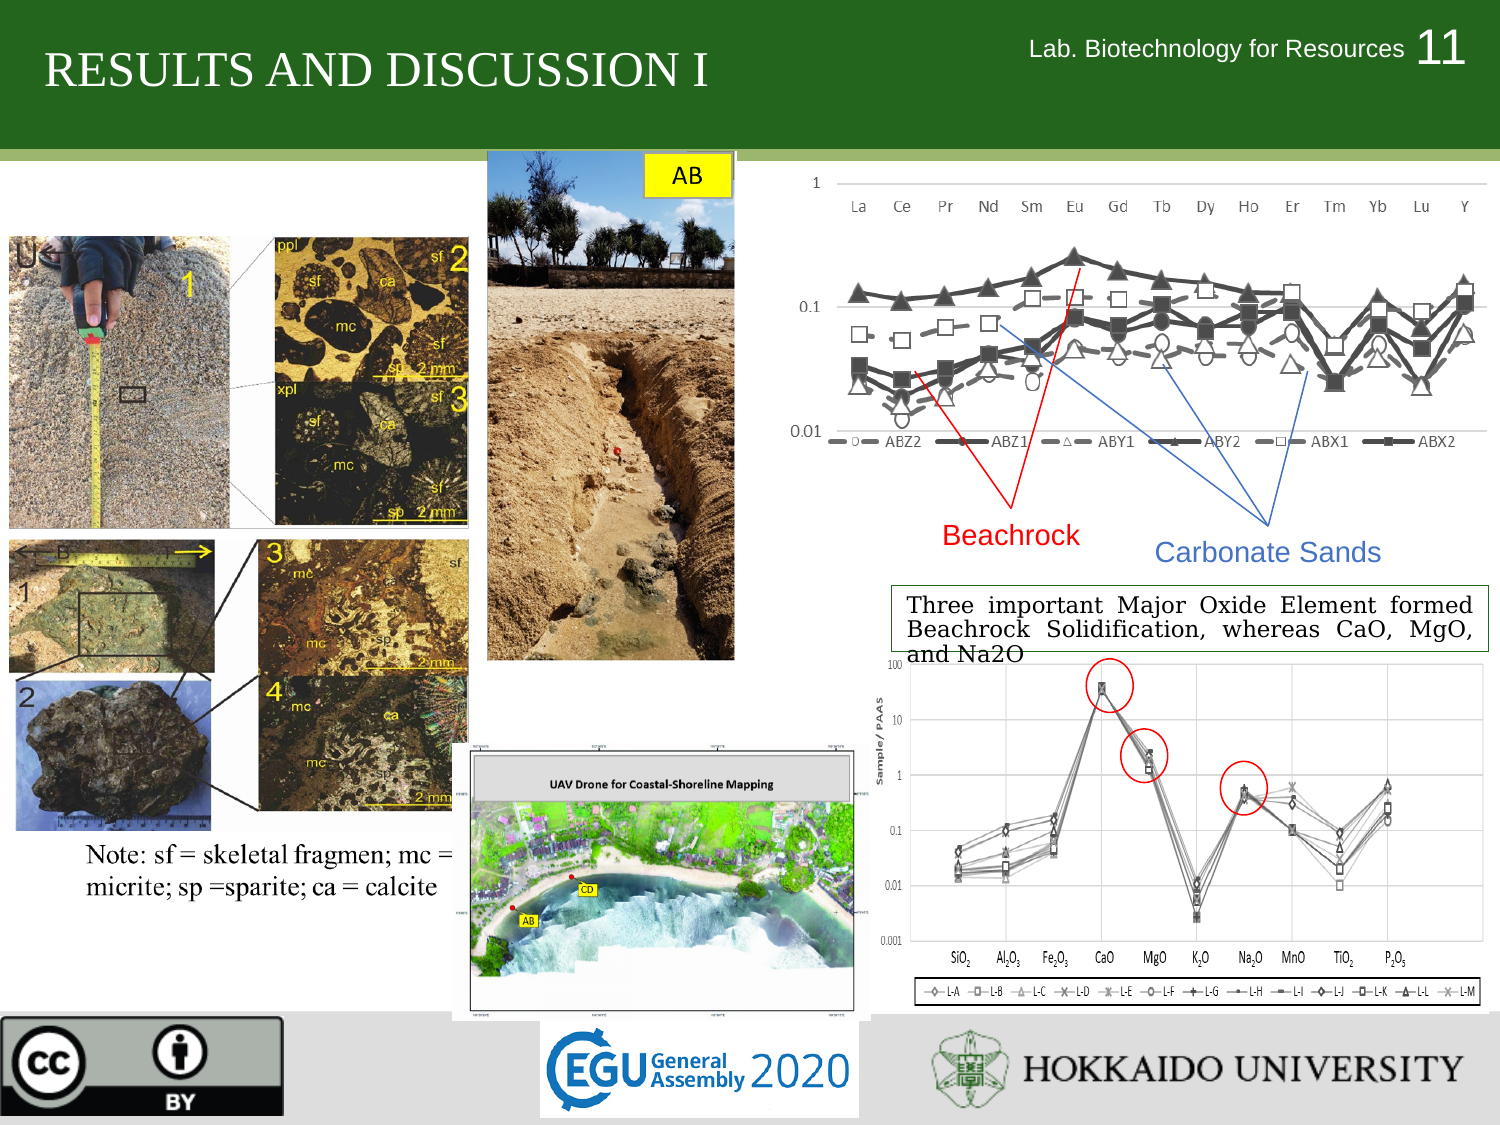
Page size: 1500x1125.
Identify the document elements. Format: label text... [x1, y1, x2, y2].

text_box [999, 324, 1269, 527]
text_box Lab. Biotechnology for Resources [726, 24, 1421, 70]
picture [918, 1022, 1479, 1116]
slide_number 10 [1350, 6, 1483, 87]
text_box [1273, 370, 1308, 527]
text_box Carbonate Sands [1139, 526, 1397, 576]
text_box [914, 371, 994, 509]
picture [778, 169, 1500, 470]
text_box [1010, 268, 1081, 323]
title RESULTS AND DISCUSSION I [28, 23, 1270, 109]
text_box Three important Major Oxide Element formed Beachrock Solidification, whereas CaO, MgO, and Na2O [891, 585, 1489, 642]
picture [0, 1016, 284, 1116]
picture [8, 148, 871, 1118]
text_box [869, 642, 1490, 1014]
text_box Beachrock [927, 517, 1096, 559]
